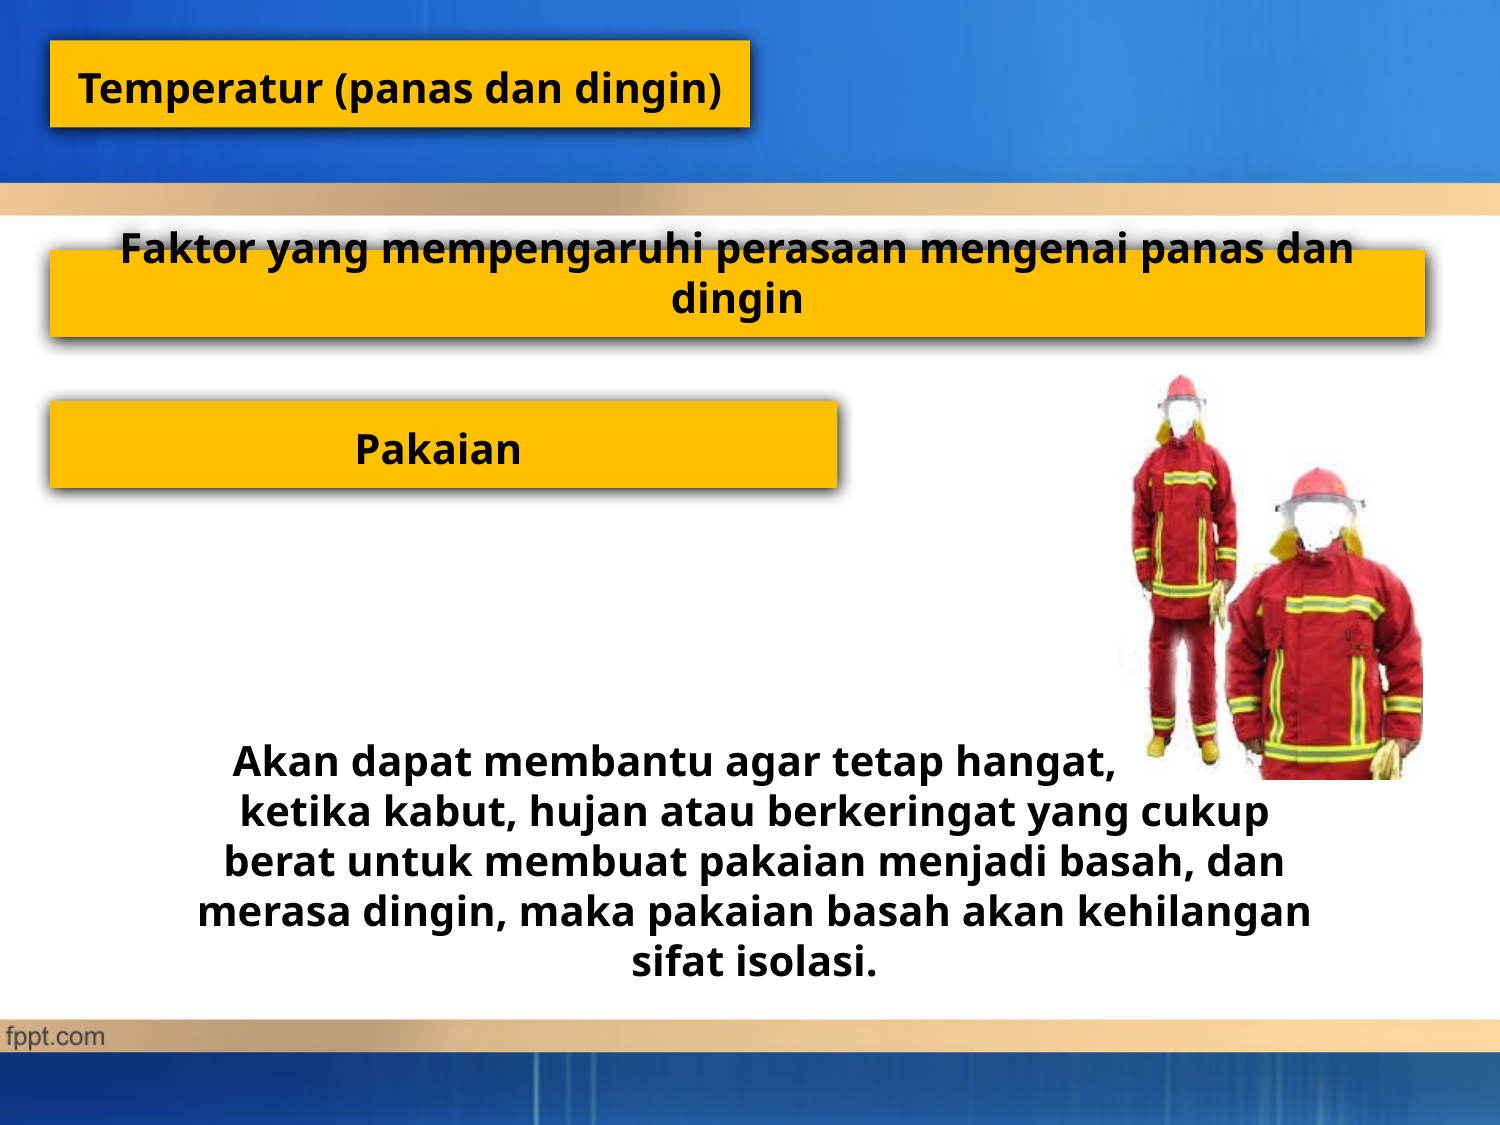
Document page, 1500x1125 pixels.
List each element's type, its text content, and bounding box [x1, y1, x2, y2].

text_box Pakaian [50, 401, 838, 488]
text_box Akan dapat membantu agar tetap hangat, namun ketika kabut, hujan atau berkeringat yang cukup berat untuk membuat pakaian menjadi basah, dan merasa dingin, maka pakaian basah akan kehilangan sifat isolasi. [176, 798, 1333, 1002]
text_box Faktor yang mempengaruhi perasaan mengenai panas dan dingin [50, 249, 1425, 337]
text_box Temperatur (panas dan dingin) [50, 40, 750, 128]
picture [0, 0, 1500, 1125]
